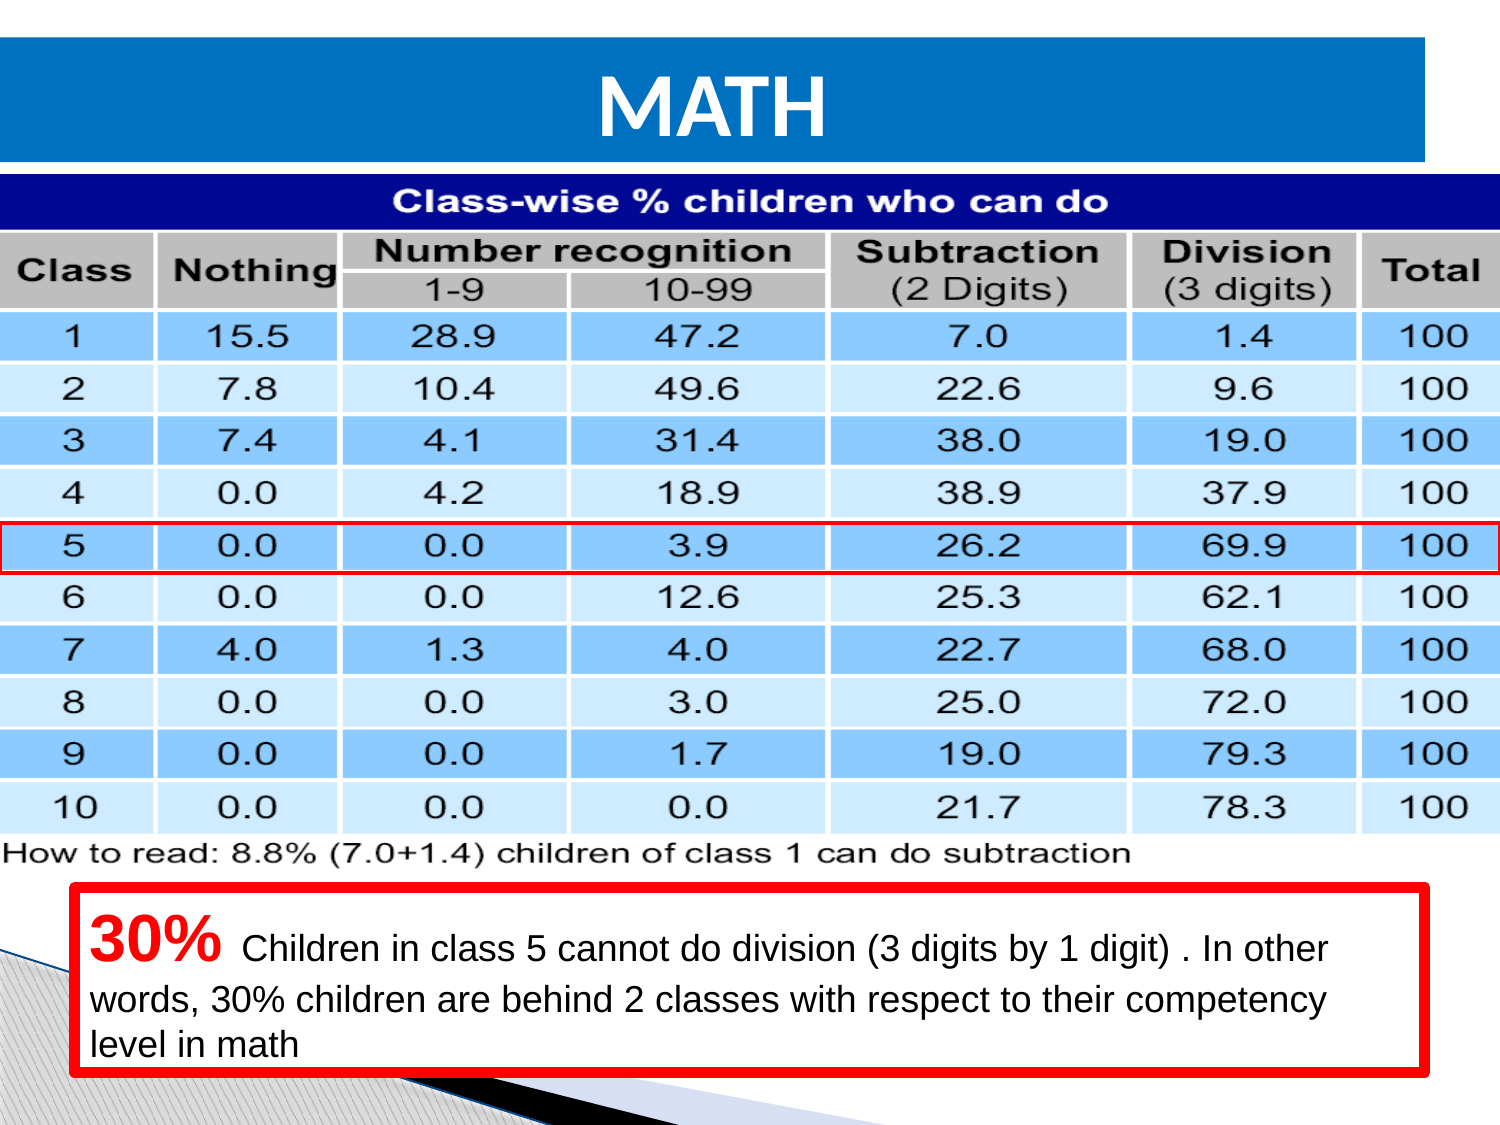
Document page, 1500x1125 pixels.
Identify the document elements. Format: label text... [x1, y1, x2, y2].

text_box MATH [0, 37, 1425, 163]
text_box 30% Children in class 5 cannot do division (3 digits by 1 digit) . In other words, 30% children are behind 2 classes with respect to their competency level in math [74, 887, 1425, 1073]
picture [0, 174, 1500, 876]
